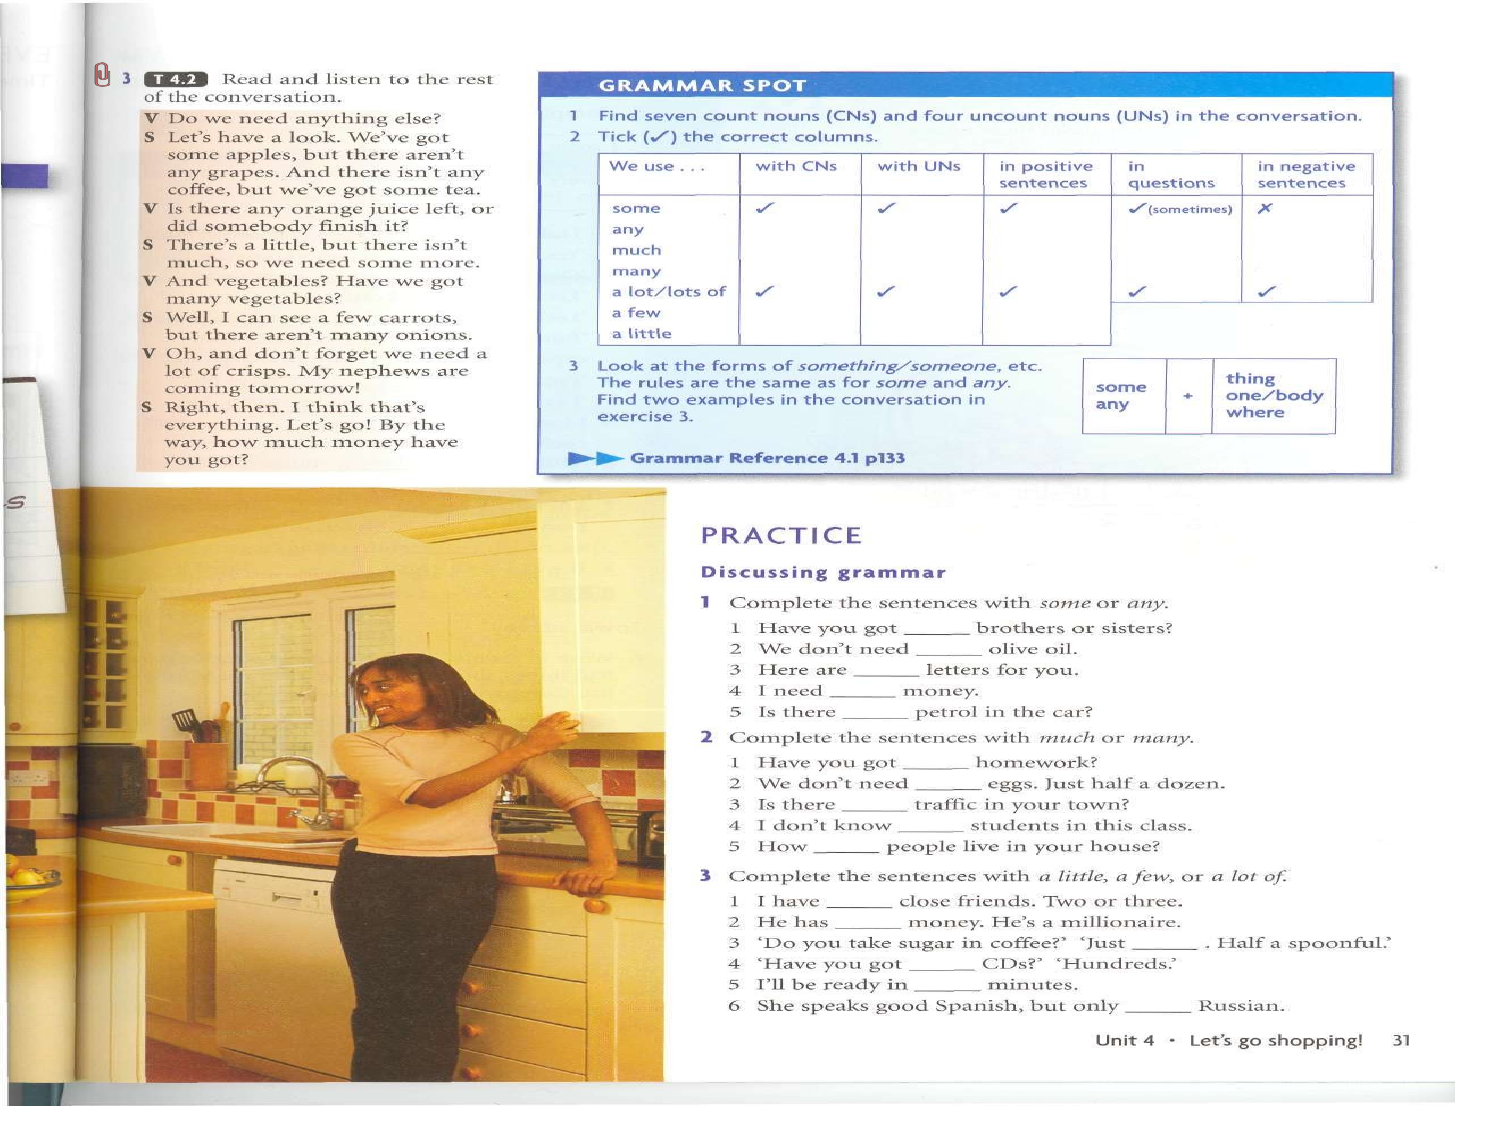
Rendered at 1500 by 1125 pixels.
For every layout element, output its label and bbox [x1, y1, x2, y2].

text_box [94, 62, 111, 87]
text_box [0, 0, 1456, 1106]
